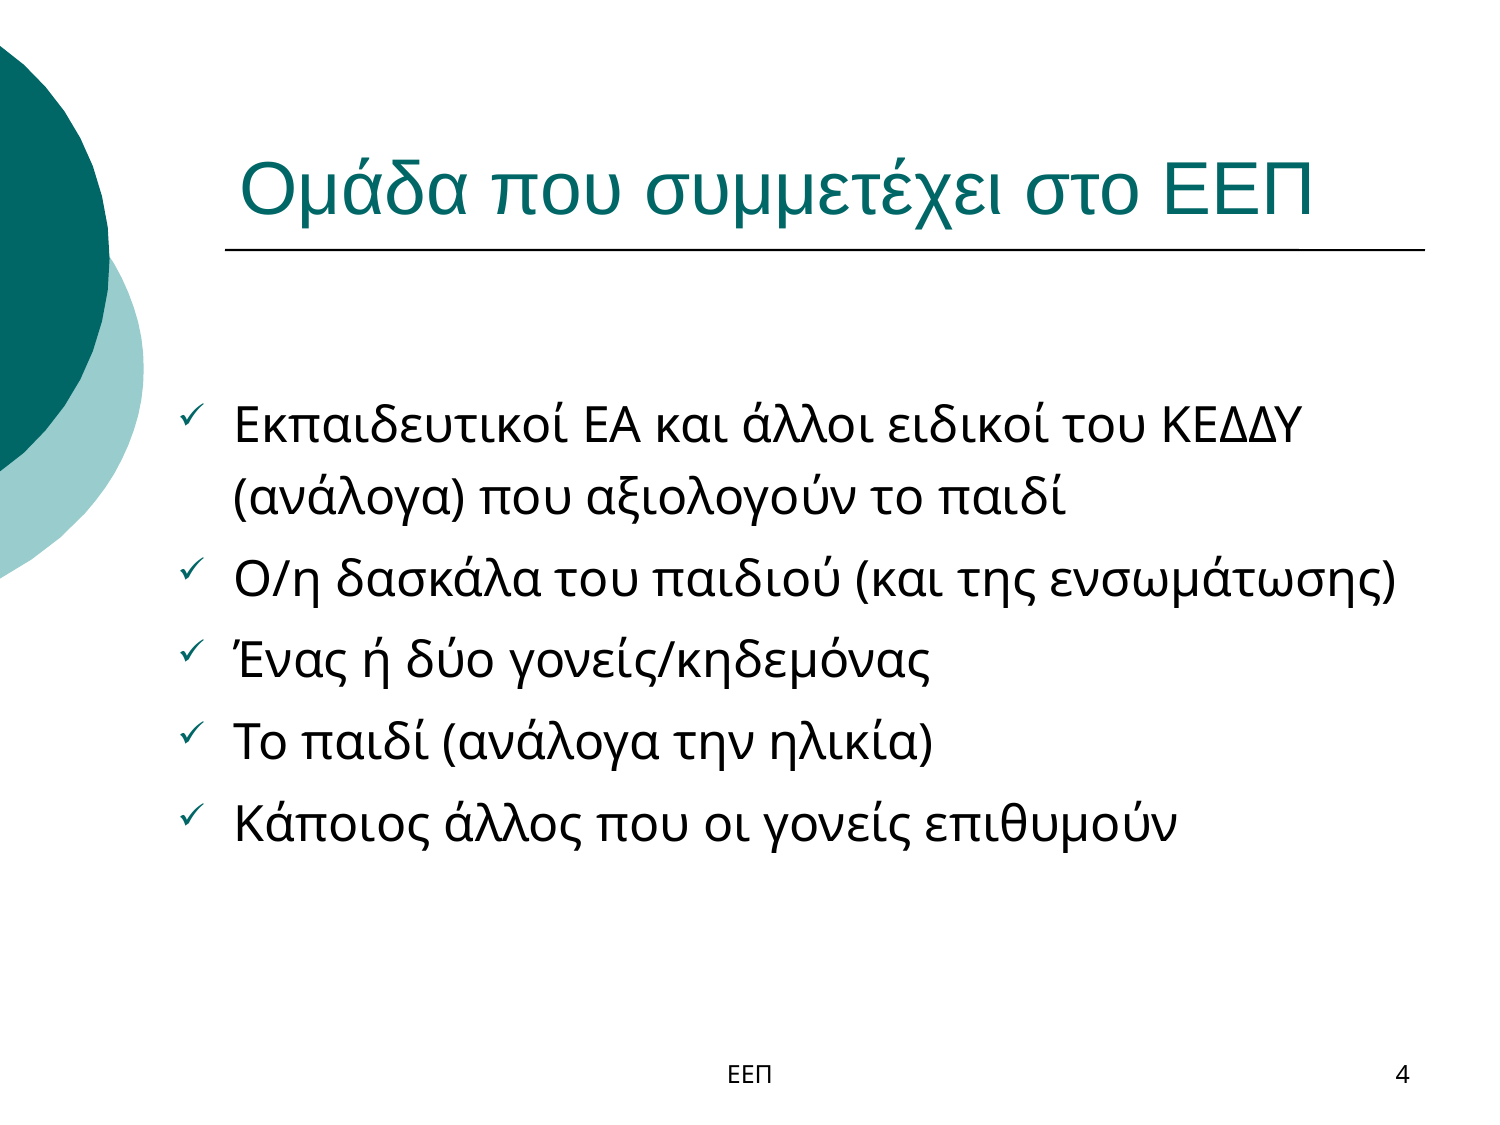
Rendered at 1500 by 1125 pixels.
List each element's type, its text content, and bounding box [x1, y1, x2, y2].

slide_number 4 [1074, 1025, 1425, 1100]
list Εκπαιδευτικοί ΕΑ και άλλοι ειδικοί του ΚΕΔΔΥ (ανάλογα) που αξιολογούν το παιδί Ο/η δασκάλα του παιδιού (και της ενσωμάτωσης) Ένας ή δύο γονείς/κηδεμόνας Το παιδί (ανάλογα την ηλικία) Κάποιος άλλος που οι γονείς επιθυμούν [162, 312, 1463, 988]
footer ΕΕΠ [512, 1025, 988, 1100]
title Ομάδα που συμμετέχει στο ΕΕΠ [224, 49, 1425, 237]
